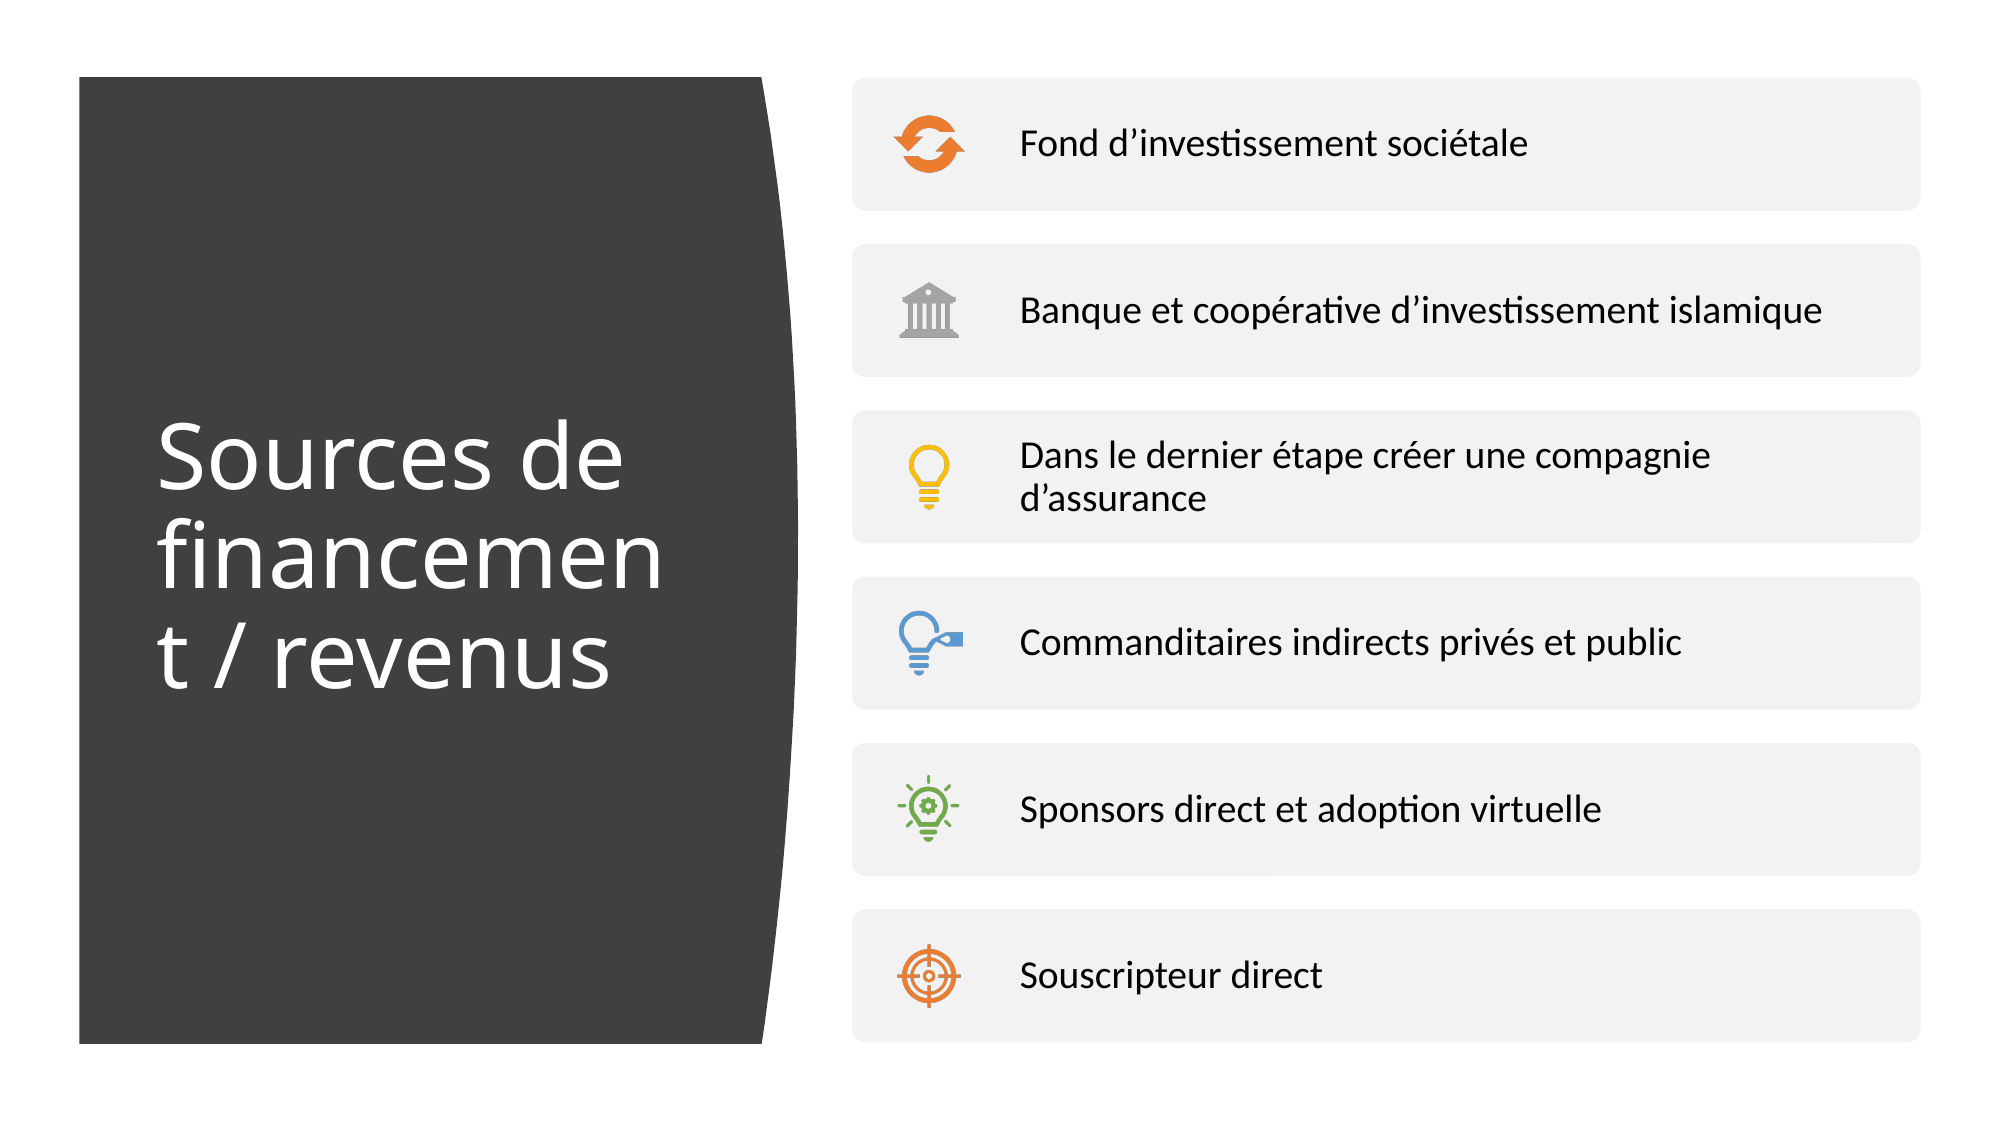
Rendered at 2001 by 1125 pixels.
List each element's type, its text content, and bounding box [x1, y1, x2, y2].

title Sources de financement / revenus [141, 166, 702, 953]
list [852, 77, 1921, 1043]
text_box [78, 76, 800, 1045]
